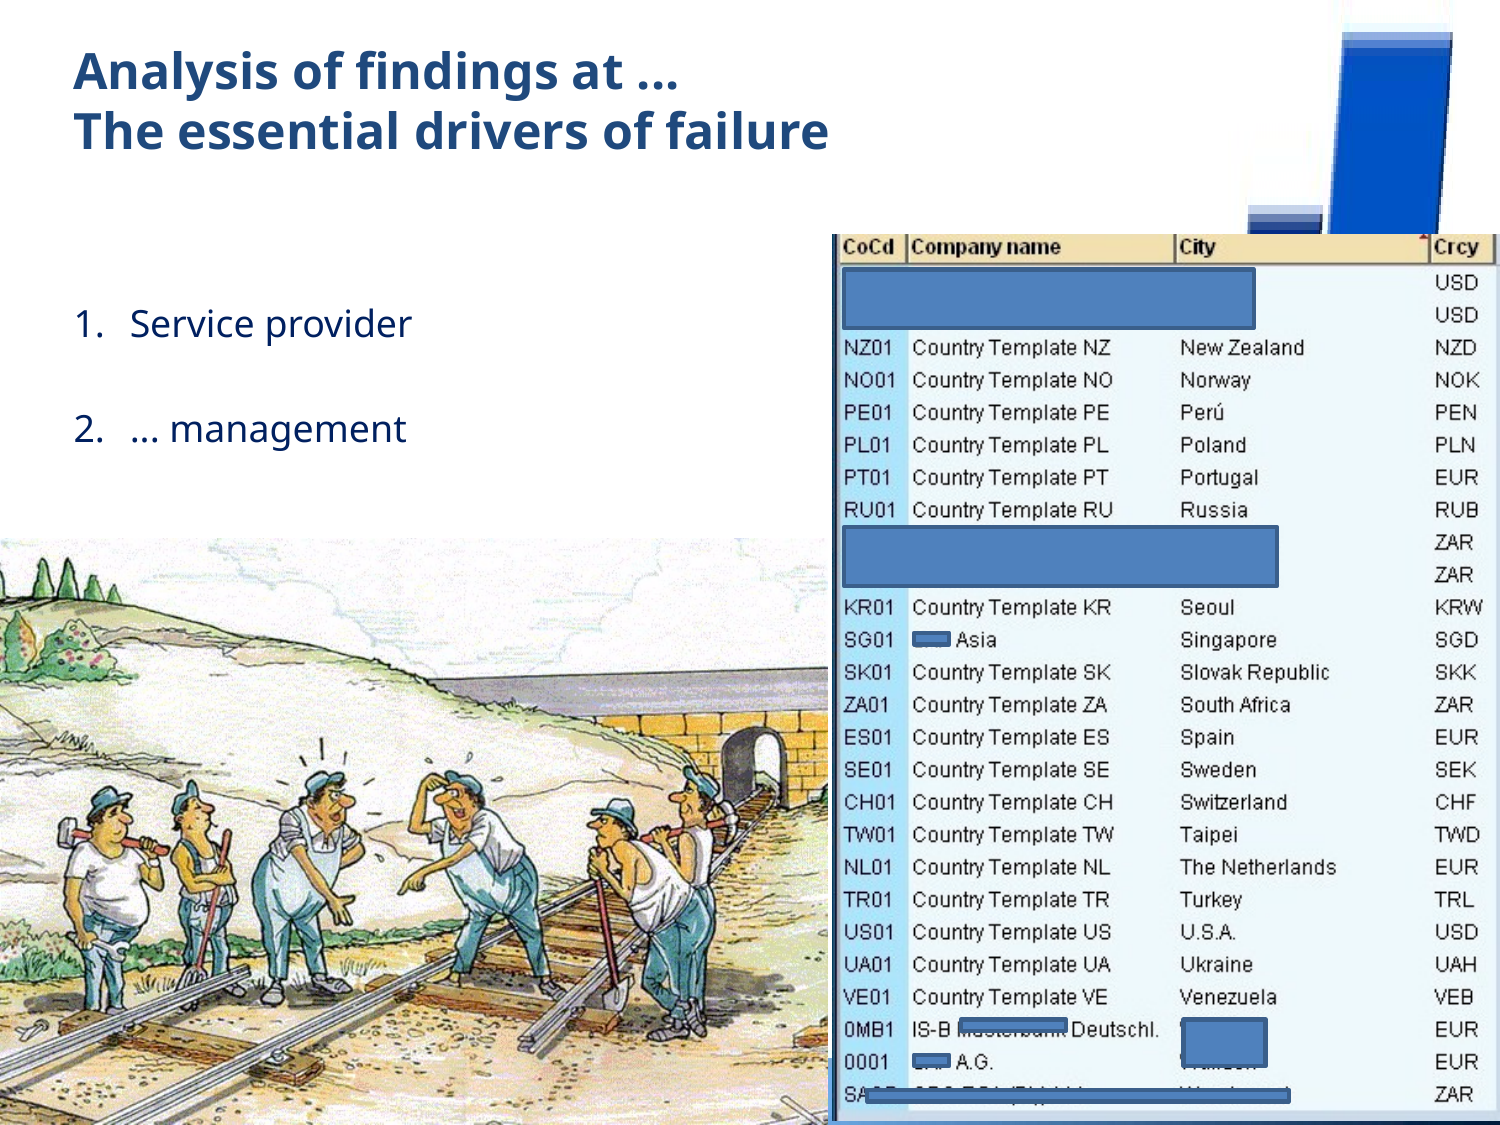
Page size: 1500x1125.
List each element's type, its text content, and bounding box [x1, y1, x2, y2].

text_box Analysis of findings at ... The essential drivers of failure [58, 35, 1114, 164]
picture [0, 0, 1500, 1125]
list Service provider ... management [58, 292, 826, 537]
